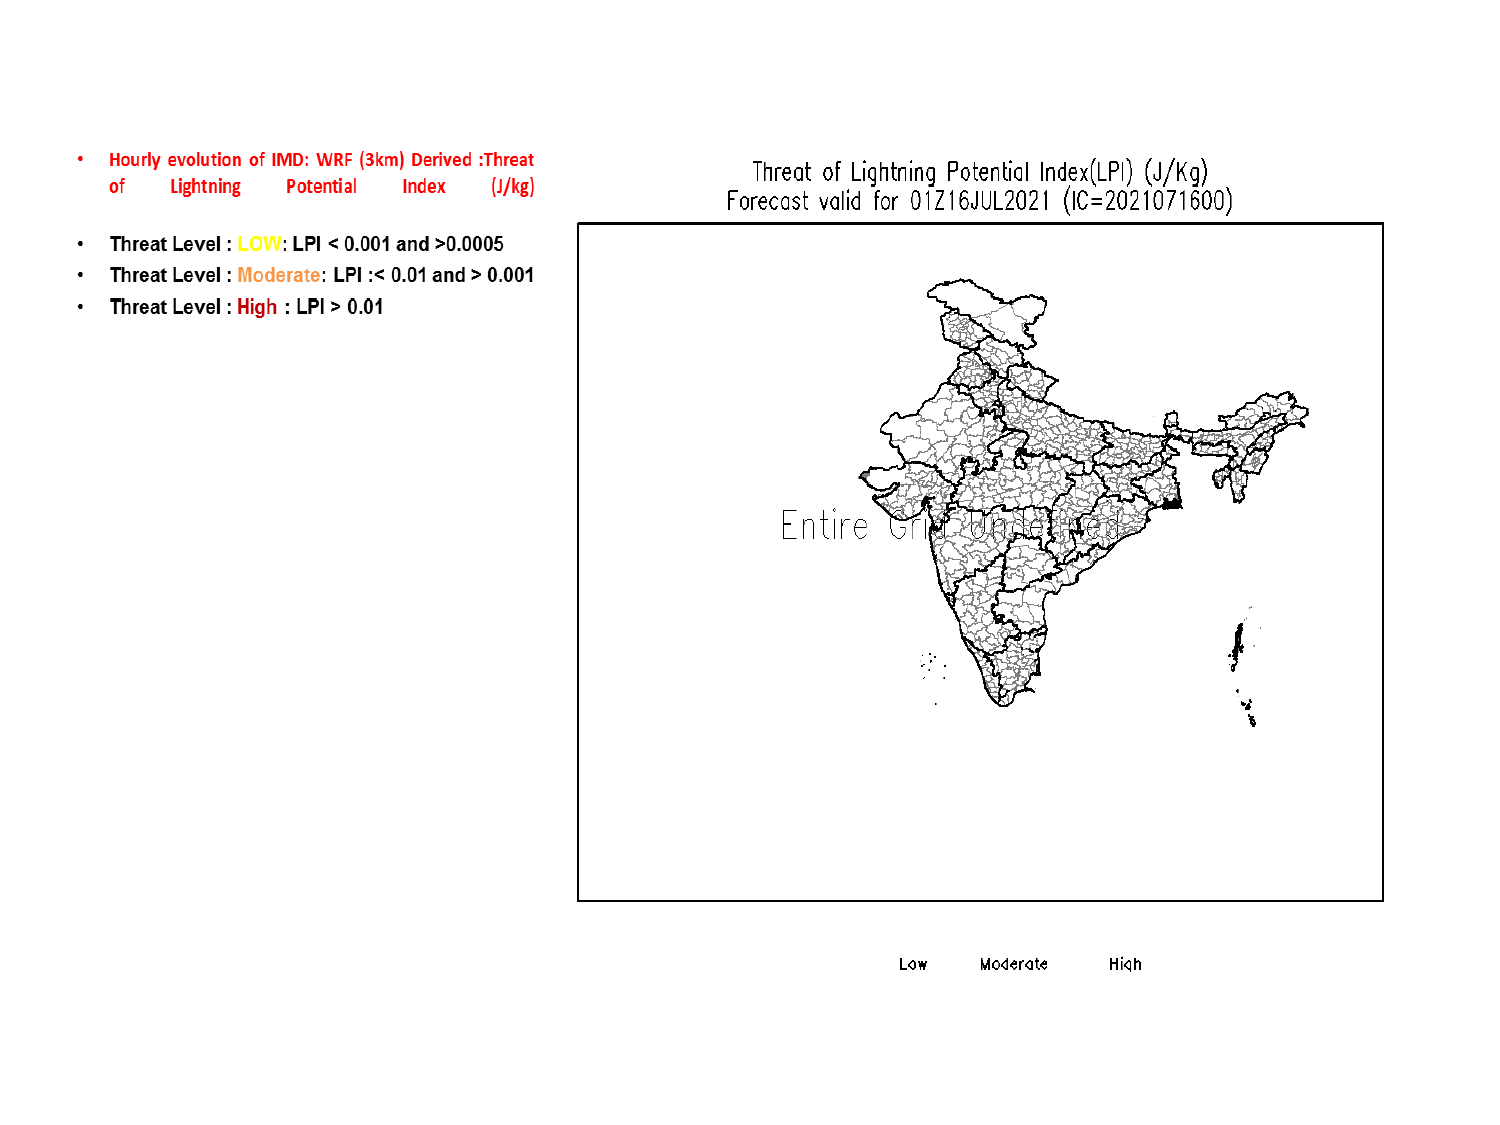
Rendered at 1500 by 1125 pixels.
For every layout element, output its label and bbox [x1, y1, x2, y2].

picture [74, 149, 1426, 976]
